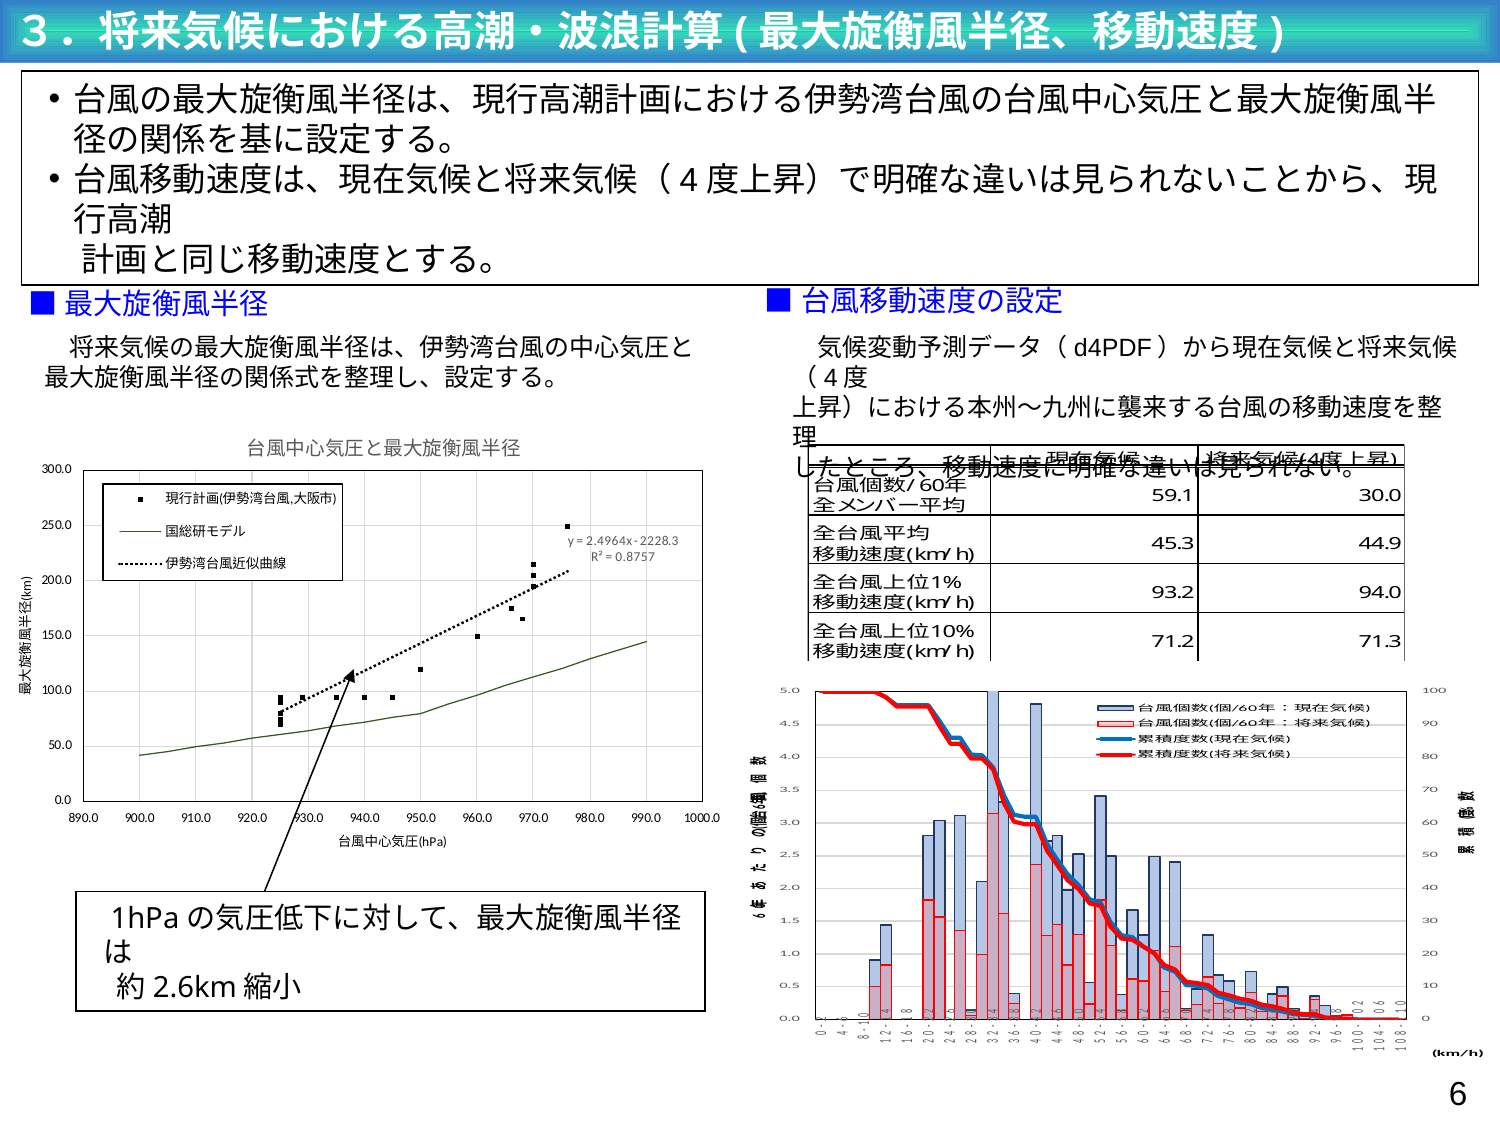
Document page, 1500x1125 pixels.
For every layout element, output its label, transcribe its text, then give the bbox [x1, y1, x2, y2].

text_box ■最大旋衡風半径 [13, 278, 649, 329]
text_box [261, 668, 354, 899]
slide_number 5 [1144, 1077, 1483, 1125]
picture [807, 444, 1407, 663]
text_box 1hPaの気圧低下に対して、最大旋衡風半径は 約2.6km縮小 [76, 900, 705, 1012]
text_box ３．将来気候における高潮・波浪計算(最大旋衡風半径、移動速度) [0, 0, 1500, 63]
text_box 気候変動予測データ（d4PDF）から現在気候と将来気候（4度 上昇）における本州～九州に襲来する台風の移動速度を整理 したところ、移動速度に明確な違いは見られない。 [778, 323, 1479, 489]
text_box ■台風移動速度の設定 [750, 286, 1386, 325]
text_box 将来気候の最大旋衡風半径は、伊勢湾台風の中心気圧と 最大旋衡風半径の関係式を整理し、設定する。 [29, 323, 722, 399]
text_box 台風の最大旋衡風半径は、現行高潮計画における伊勢湾台風の台風中心気圧と最大旋衡風半径の関係を基に設定する。 台風移動速度は、現在気候と将来気候（4度上昇）で明確な違いは見られないことから、現行高潮 計画と同じ移動速度とする。 [21, 70, 1479, 286]
picture [13, 407, 1500, 1069]
